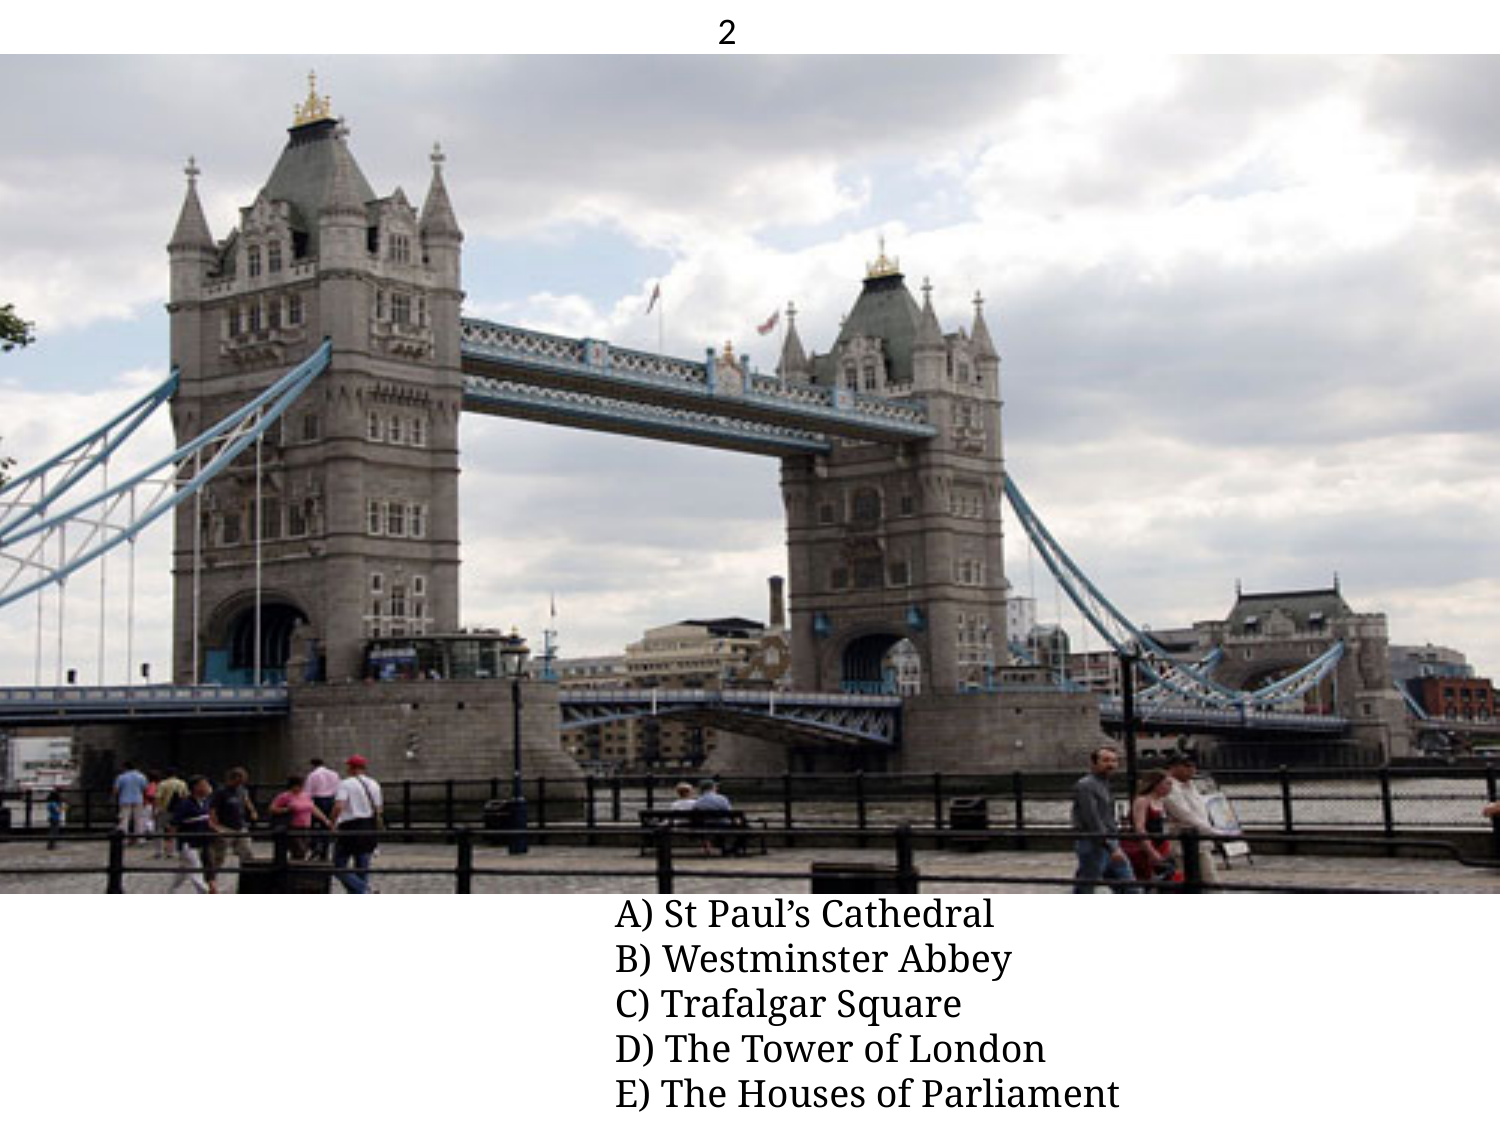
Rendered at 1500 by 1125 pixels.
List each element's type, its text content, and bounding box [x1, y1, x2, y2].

text_box 2 [702, 0, 786, 52]
text_box A) St Paul’s Cathedral B) Westminster Abbey C) Trafalgar Square D) The Tower of London E) The Houses of Parliament [0, 901, 1500, 1123]
picture [0, 54, 1500, 894]
